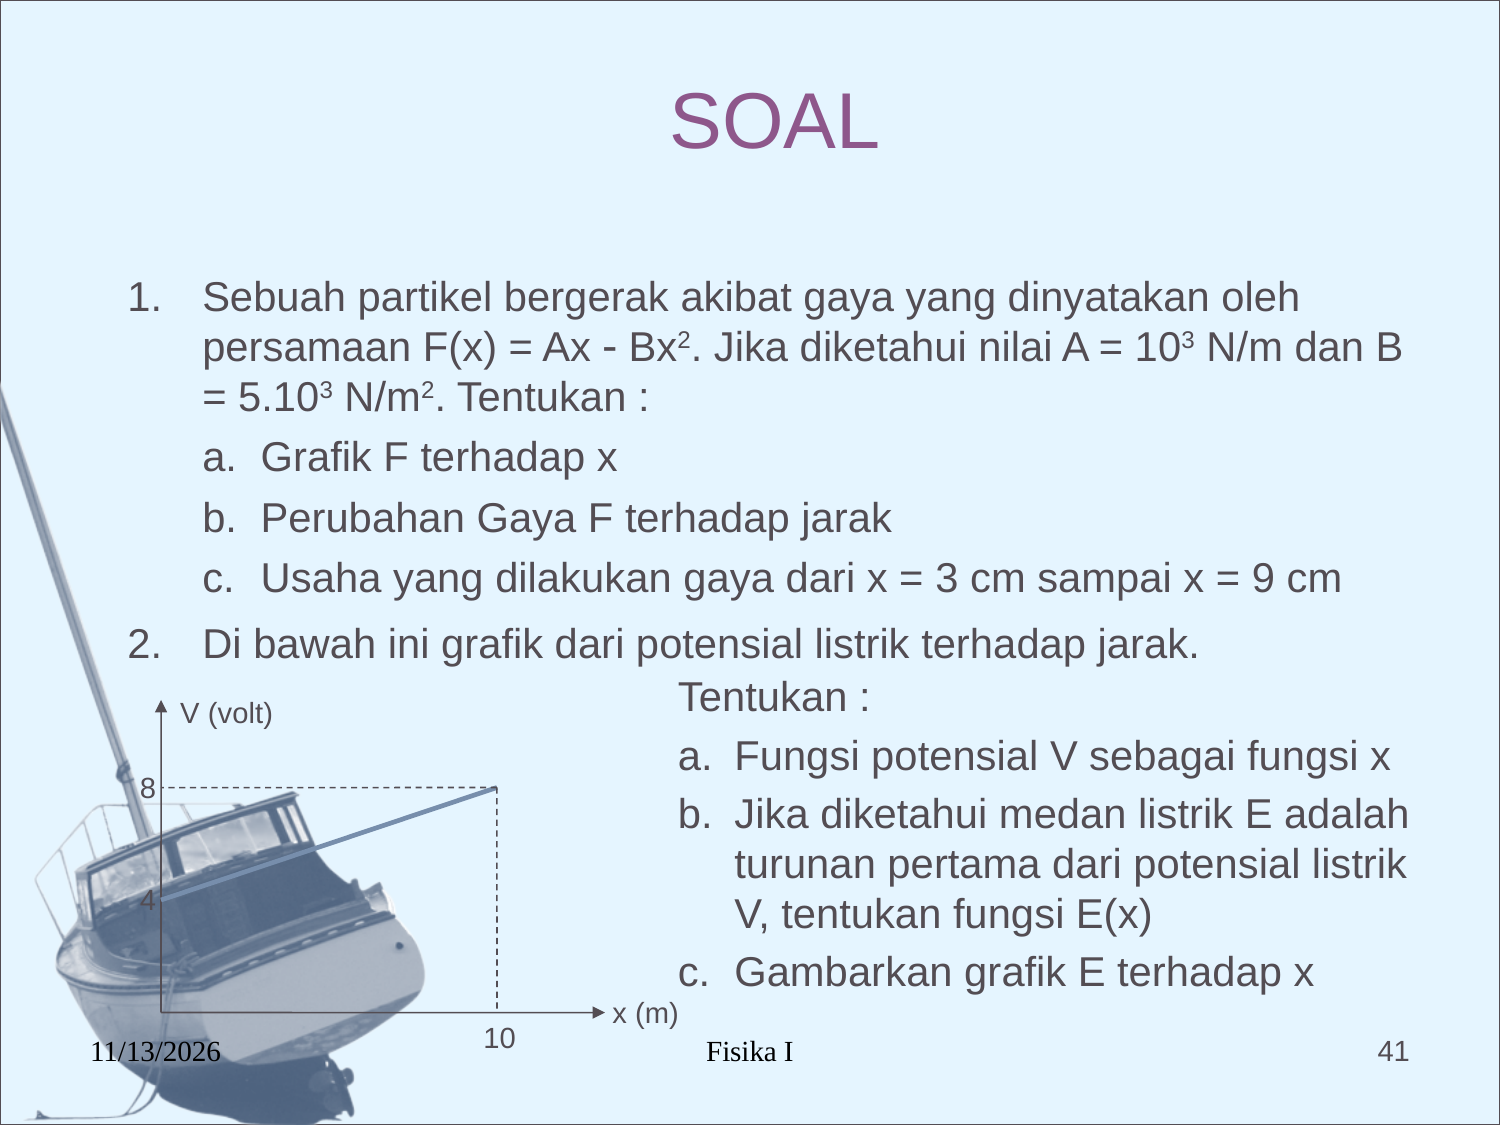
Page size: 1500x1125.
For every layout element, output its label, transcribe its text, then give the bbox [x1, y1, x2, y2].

text_box Sebuah partikel bergerak akibat gaya yang dinyatakan oleh persamaan F(x) = Ax  Bx2. Jika diketahui nilai A = 103 N/m dan B = 5.103 N/m2. Tentukan : Grafik F terhadap x Perubahan Gaya F terhadap jarak Usaha yang dilakukan gaya dari x = 3 cm sampai x = 9 cm [187, 262, 1425, 609]
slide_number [74, 1024, 426, 1103]
text_box Di bawah ini grafik dari potensial listrik terhadap jarak. [188, 609, 1388, 675]
text_box 1. [112, 262, 188, 328]
text_box 2. [112, 609, 188, 675]
text_box Tentukan : Fungsi potensial V sebagai fungsi x Jika diketahui medan listrik E adalah turunan pertama dari potensial listrik V, tentukan fungsi E(x) Gambarkan grafik E terhadap x [663, 662, 1425, 1003]
title SOAL [649, 70, 901, 163]
footer Fisika I [512, 1024, 988, 1103]
slide_number 41 [1074, 1024, 1426, 1103]
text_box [124, 687, 726, 1063]
